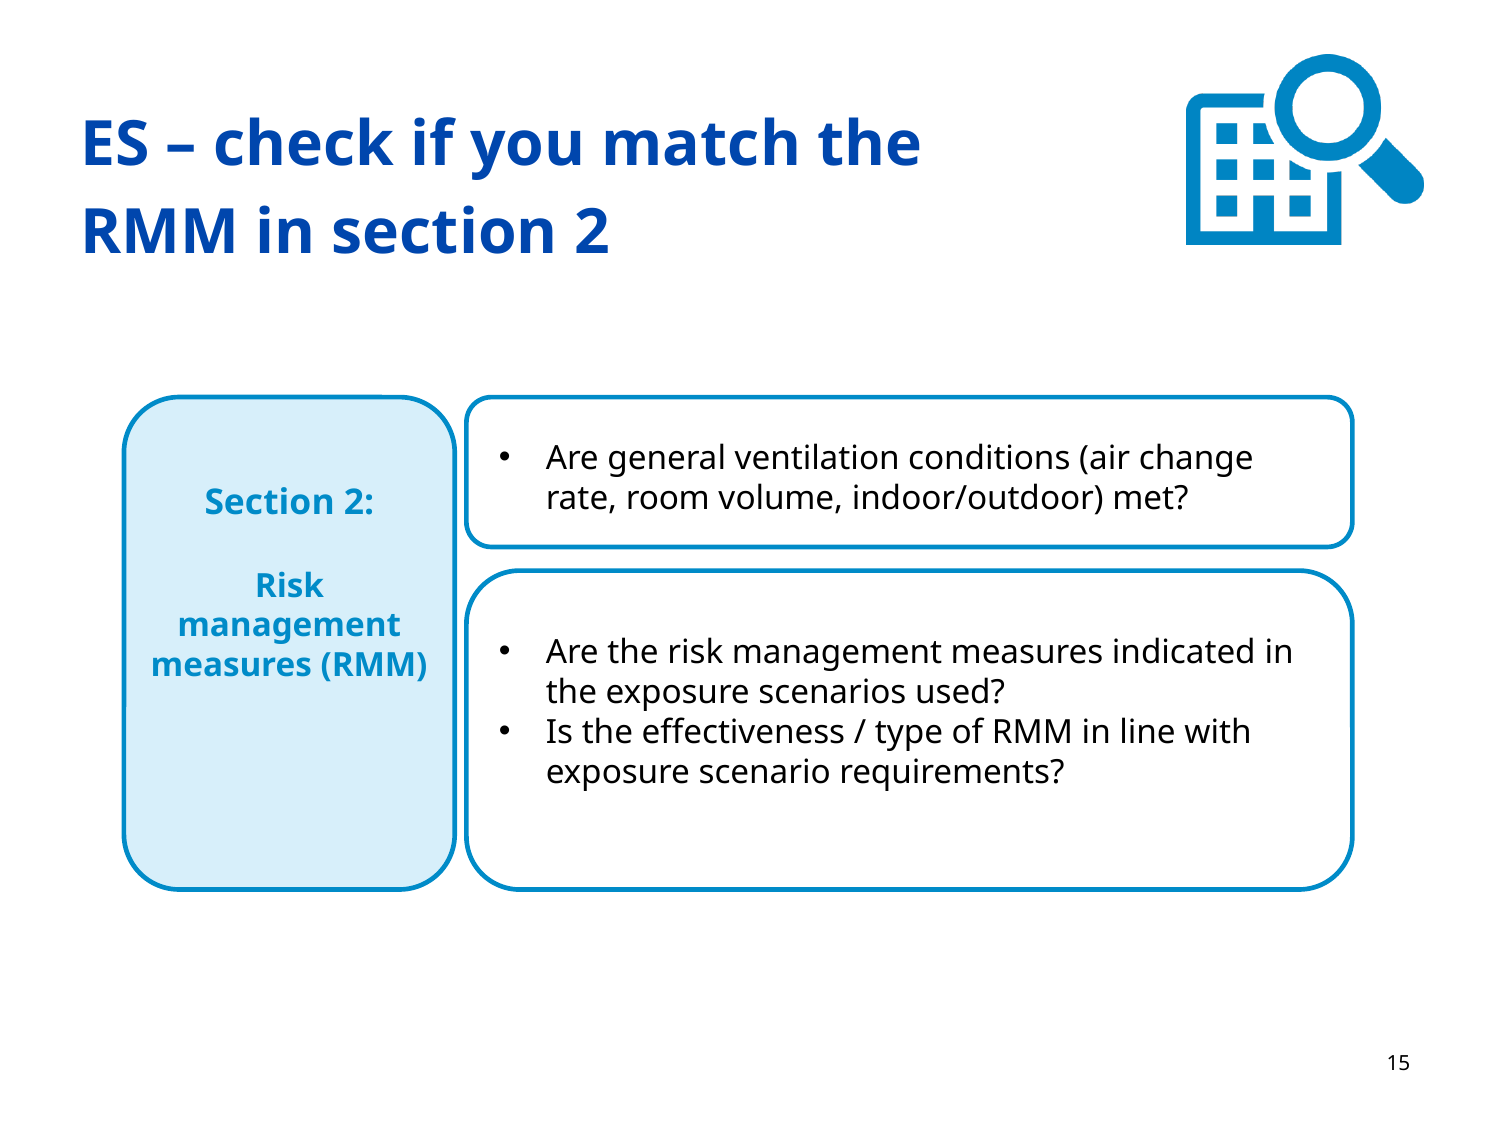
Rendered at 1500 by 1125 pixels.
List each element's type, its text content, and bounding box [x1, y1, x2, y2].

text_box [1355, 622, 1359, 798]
text_box [121, 394, 457, 892]
text_box Section 2: Risk management measures (RMM) [135, 471, 443, 691]
text_box [464, 394, 1355, 550]
list ES – check if you match the RMM in section 2 [65, 95, 1180, 185]
picture [1293, 72, 1363, 143]
text_box 15 [1074, 1042, 1425, 1103]
picture [1185, 54, 1424, 245]
text_box [464, 568, 1355, 892]
